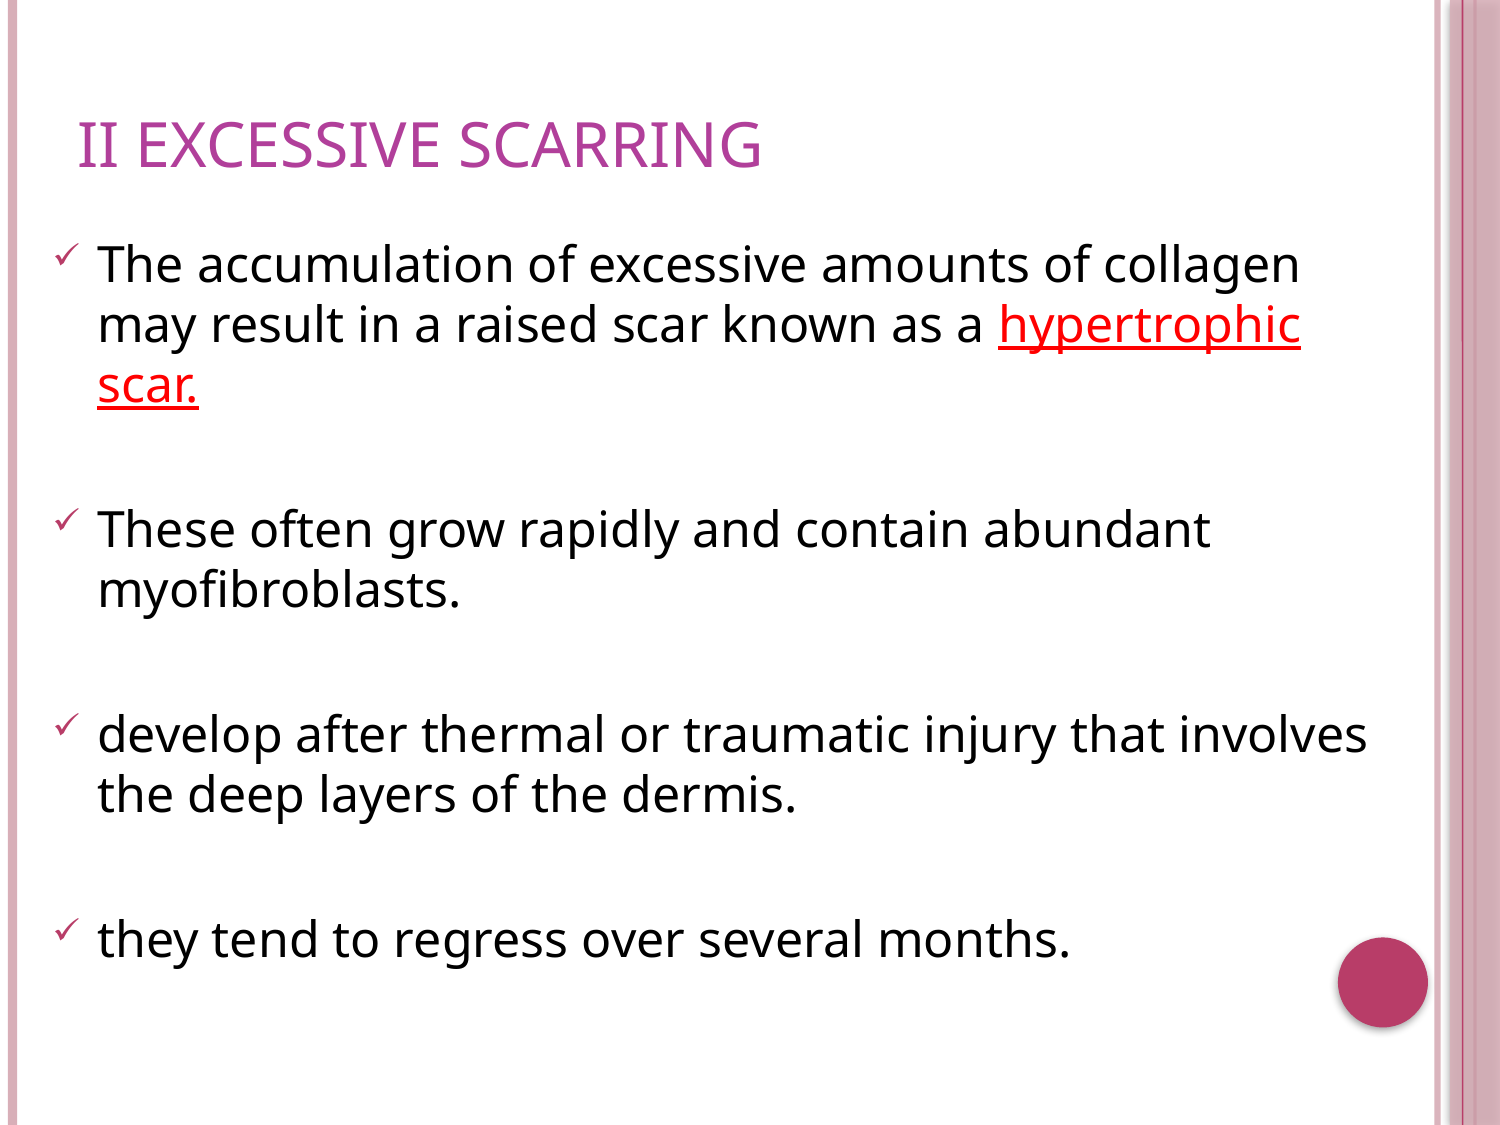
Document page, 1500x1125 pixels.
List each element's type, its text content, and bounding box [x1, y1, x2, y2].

list The accumulation of excessive amounts of collagen may result in a raised scar known as a hypertrophic scar. These often grow rapidly and contain abundant myofibroblasts. develop after thermal or traumatic injury that involves the deep layers of the dermis. they tend to regress over several months. [37, 224, 1400, 1062]
title II Excessive Scarring [62, 0, 1288, 188]
